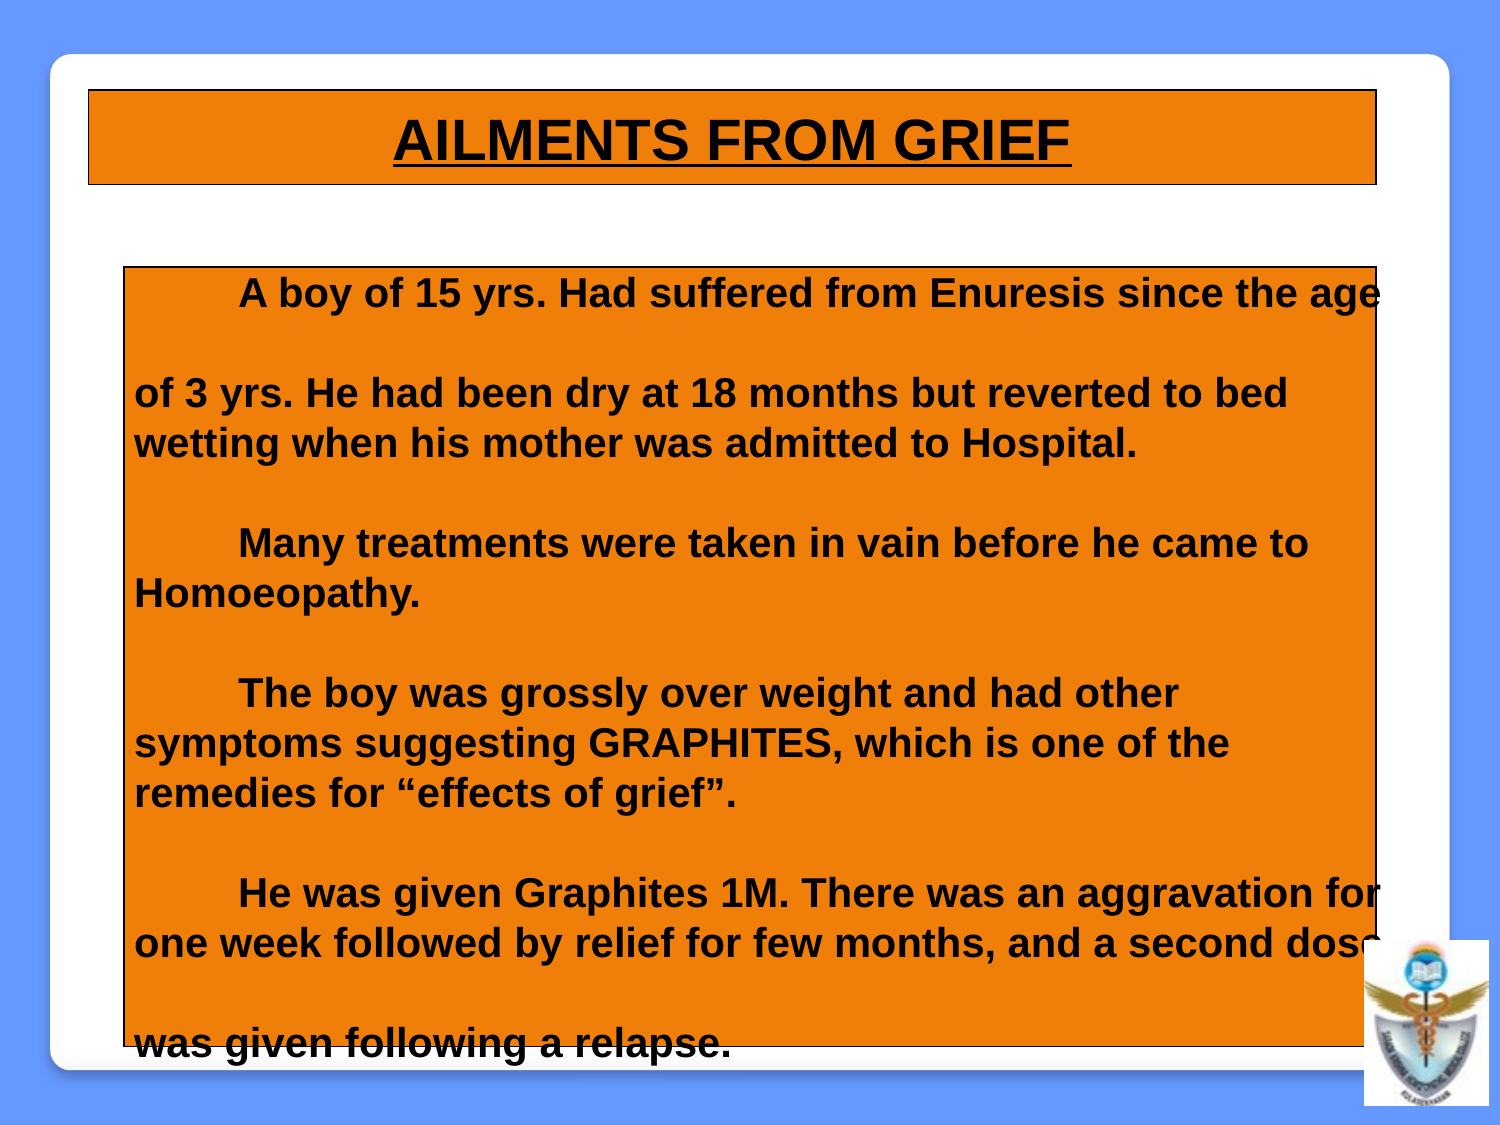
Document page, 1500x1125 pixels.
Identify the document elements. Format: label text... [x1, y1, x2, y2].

text_box A boy of 15 yrs. Had suffered from Enuresis since the age of 3 yrs. He had been dry at 18 months but reverted to bed wetting when his mother was admitted to Hospital. Many treatments were taken in vain before he came to Homoeopathy. The boy was grossly over weight and had other symptoms suggesting GRAPHITES, which is one of the remedies for “effects of grief”. He was given Graphites 1M. There was an aggravation for one week followed by relief for few months, and a second dose was given following a relapse. [73, 258, 1412, 1074]
text_box AILMENTS FROM GRIEF [88, 90, 1376, 185]
picture [1364, 940, 1489, 1107]
